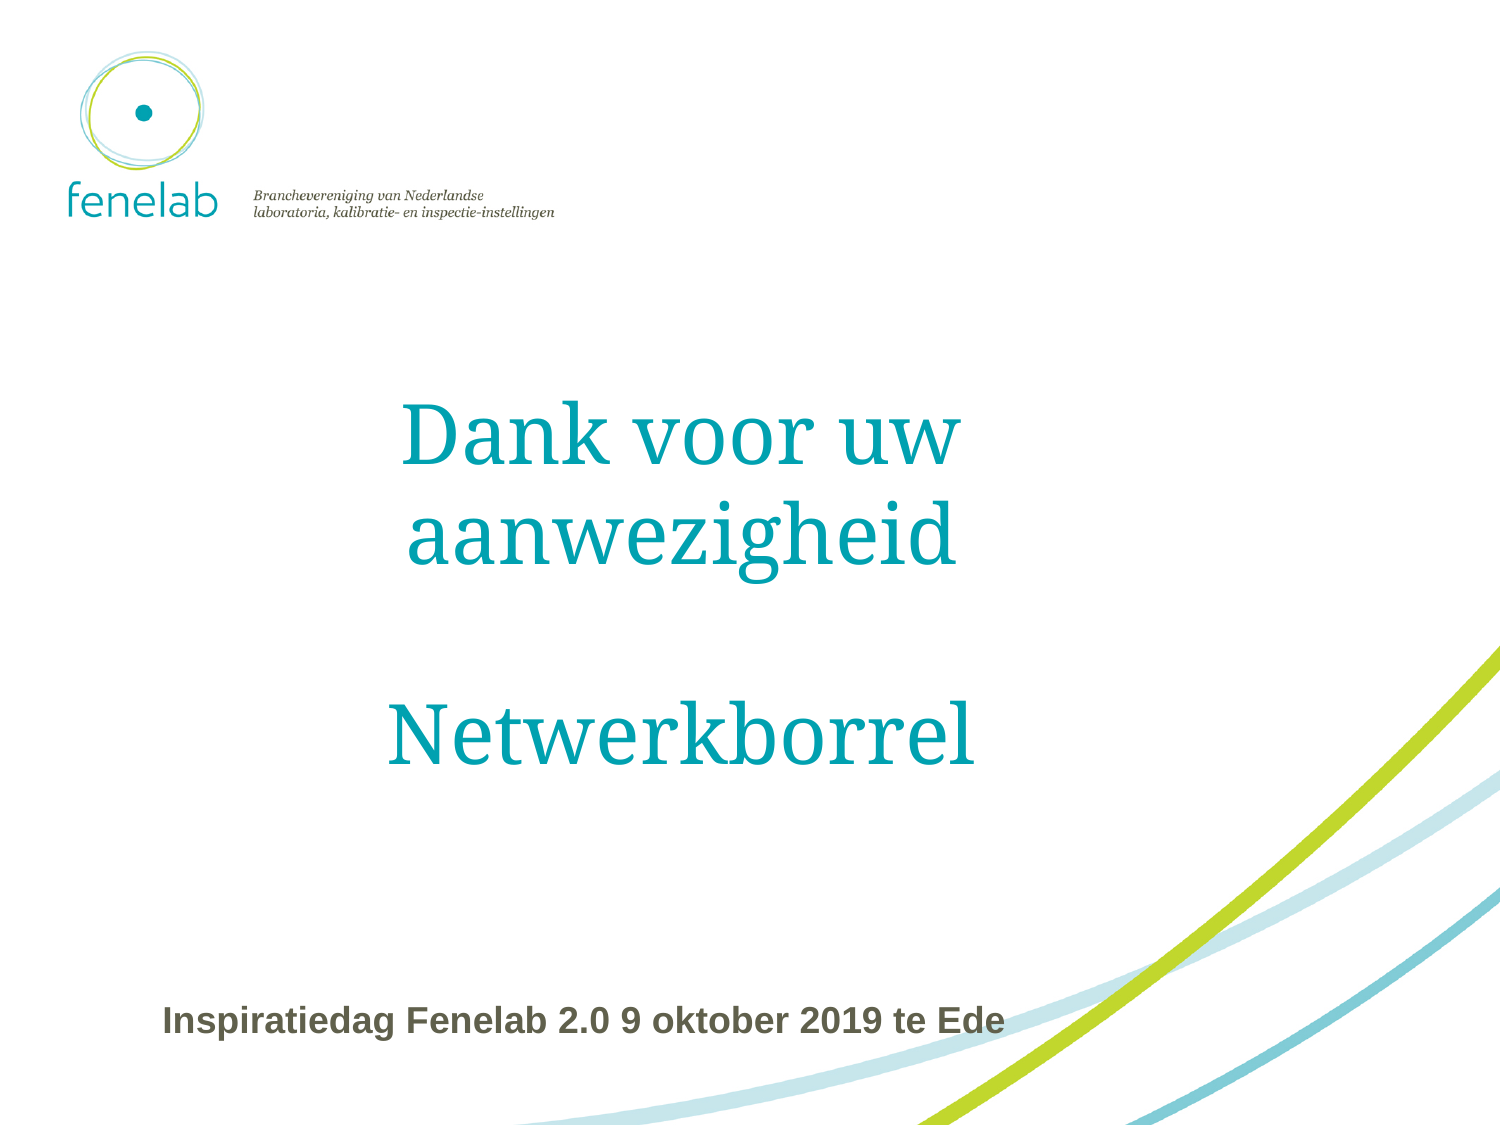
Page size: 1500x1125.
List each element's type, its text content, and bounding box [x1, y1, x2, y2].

title Dank voor uw aanwezigheid Netwerkborrel [100, 373, 1263, 536]
picture [0, 0, 1500, 1125]
text_box Inspiratiedag Fenelab 2.0 9 oktober 2019 te Ede [147, 988, 1090, 1049]
